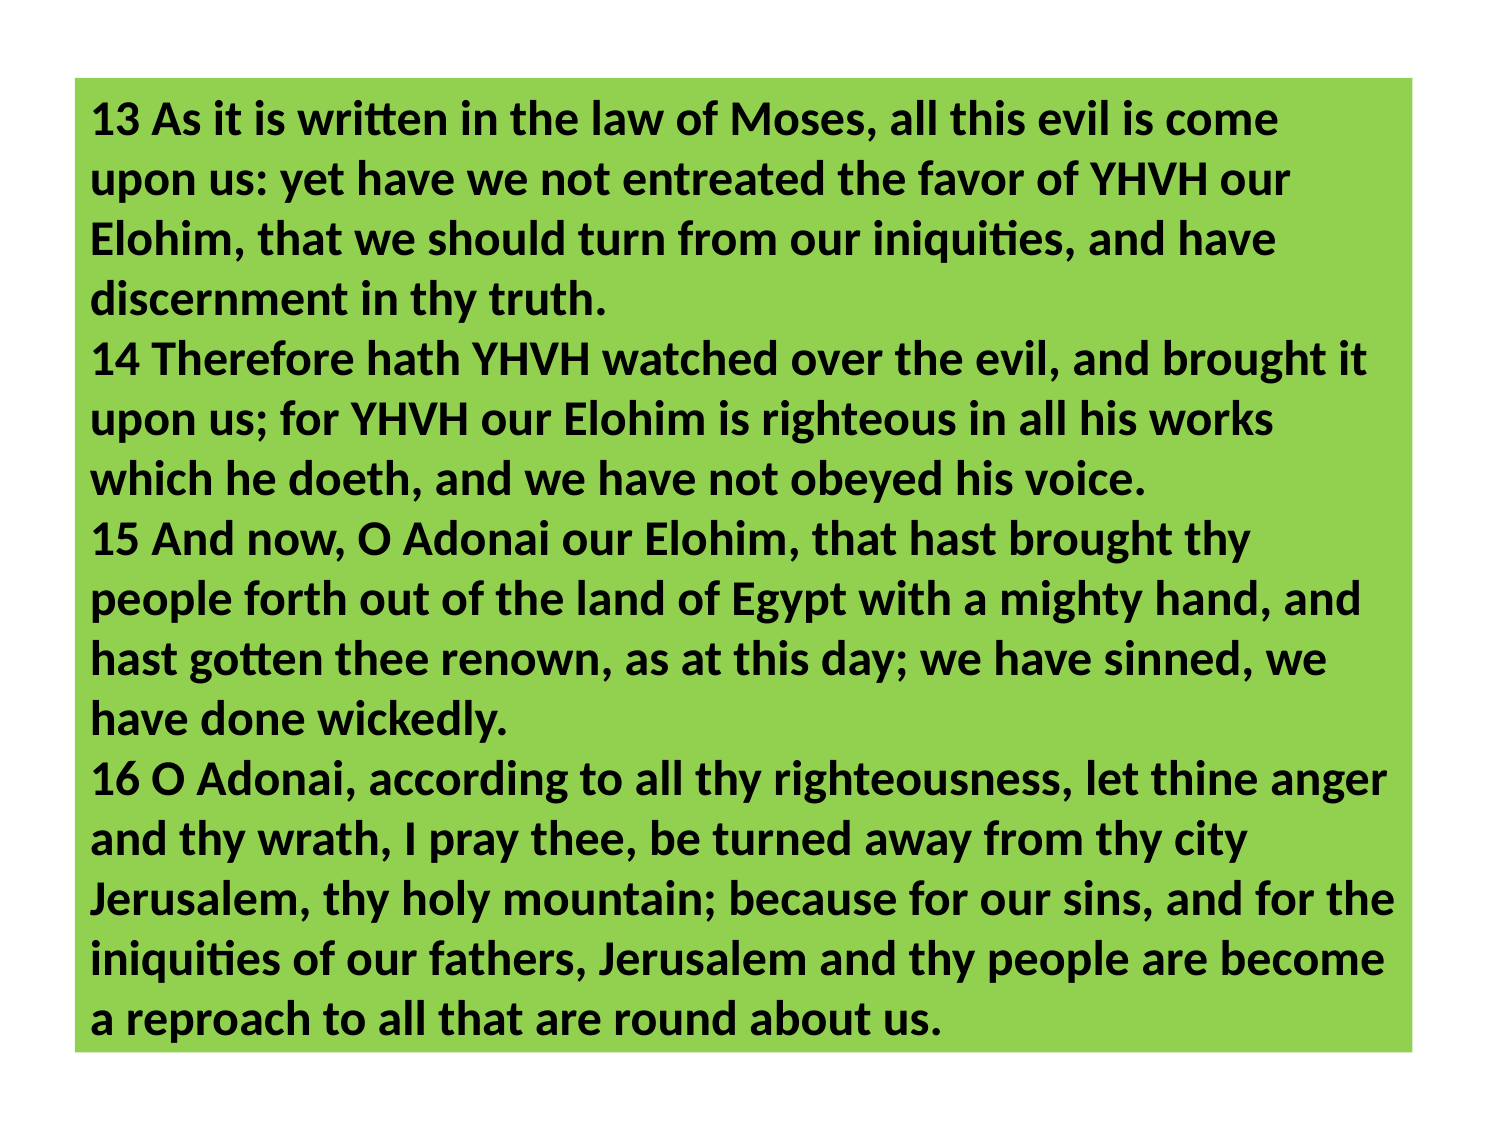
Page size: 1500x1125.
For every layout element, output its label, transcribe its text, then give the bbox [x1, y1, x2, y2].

text_box 13 As it is written in the law of Moses, all this evil is come upon us: yet have we not entreated the favor of YHVH our Elohim, that we should turn from our iniquities, and have discernment in thy truth. 14 Therefore hath YHVH watched over the evil, and brought it upon us; for YHVH our Elohim is righteous in all his works which he doeth, and we have not obeyed his voice. 15 And now, O Adonai our Elohim, that hast brought thy people forth out of the land of Egypt with a mighty hand, and hast gotten thee renown, as at this day; we have sinned, we have done wickedly. 16 O Adonai, according to all thy righteousness, let thine anger and thy wrath, I pray thee, be turned away from thy city Jerusalem, thy holy mountain; because for our sins, and for the iniquities of our fathers, Jerusalem and thy people are become a reproach to all that are round about us. [74, 77, 1413, 1053]
